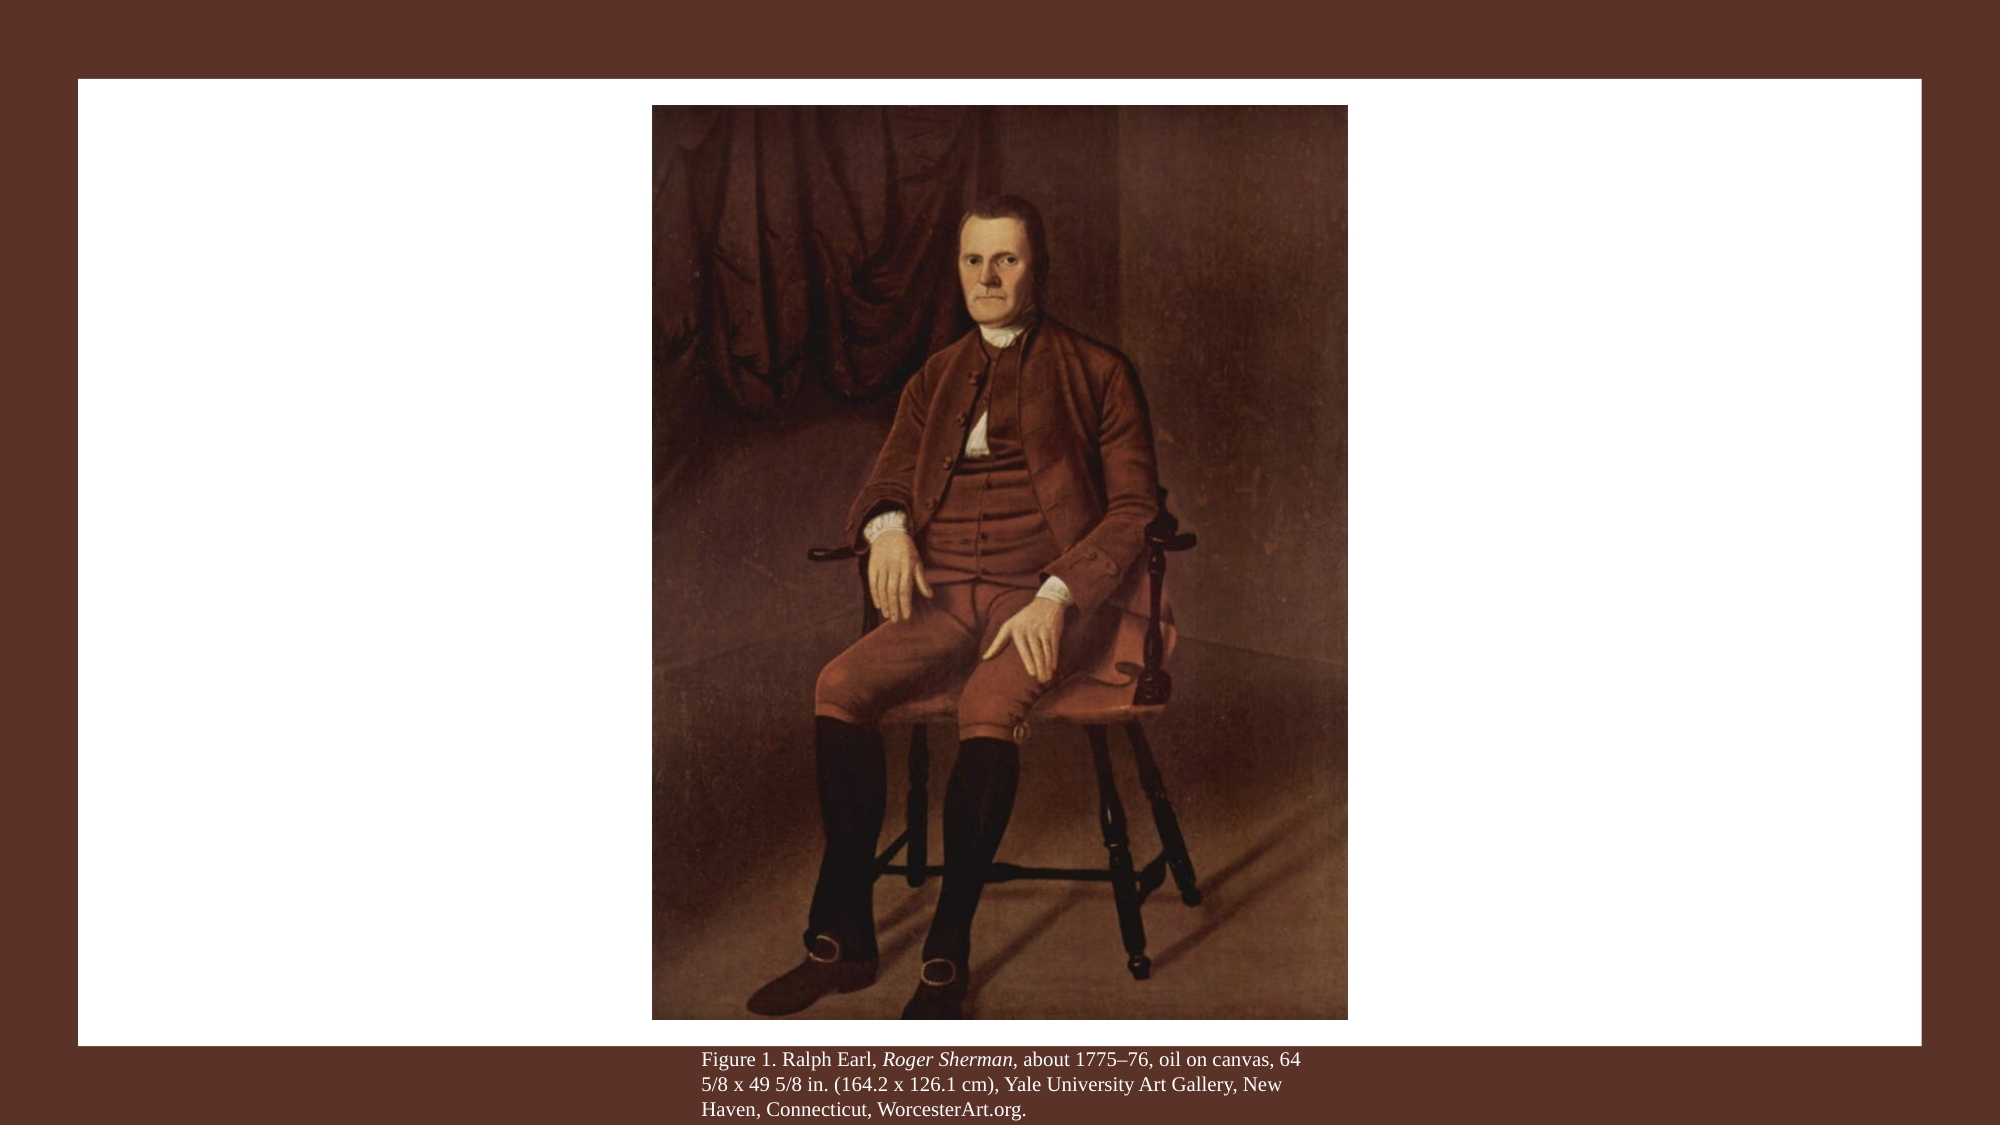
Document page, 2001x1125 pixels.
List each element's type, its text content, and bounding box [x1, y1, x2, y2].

text_box [0, 0, 2000, 1125]
text_box [77, 78, 1923, 1047]
text_box Figure 1. Ralph Earl, Roger Sherman, about 1775–76, oil on canvas, 64 5/8 x 49 5/8 in. (164.2 x 126.1 cm), Yale University Art Gallery, New Haven, Connecticut, WorcesterArt.org. [686, 1038, 1331, 1125]
picture [652, 105, 1348, 1020]
